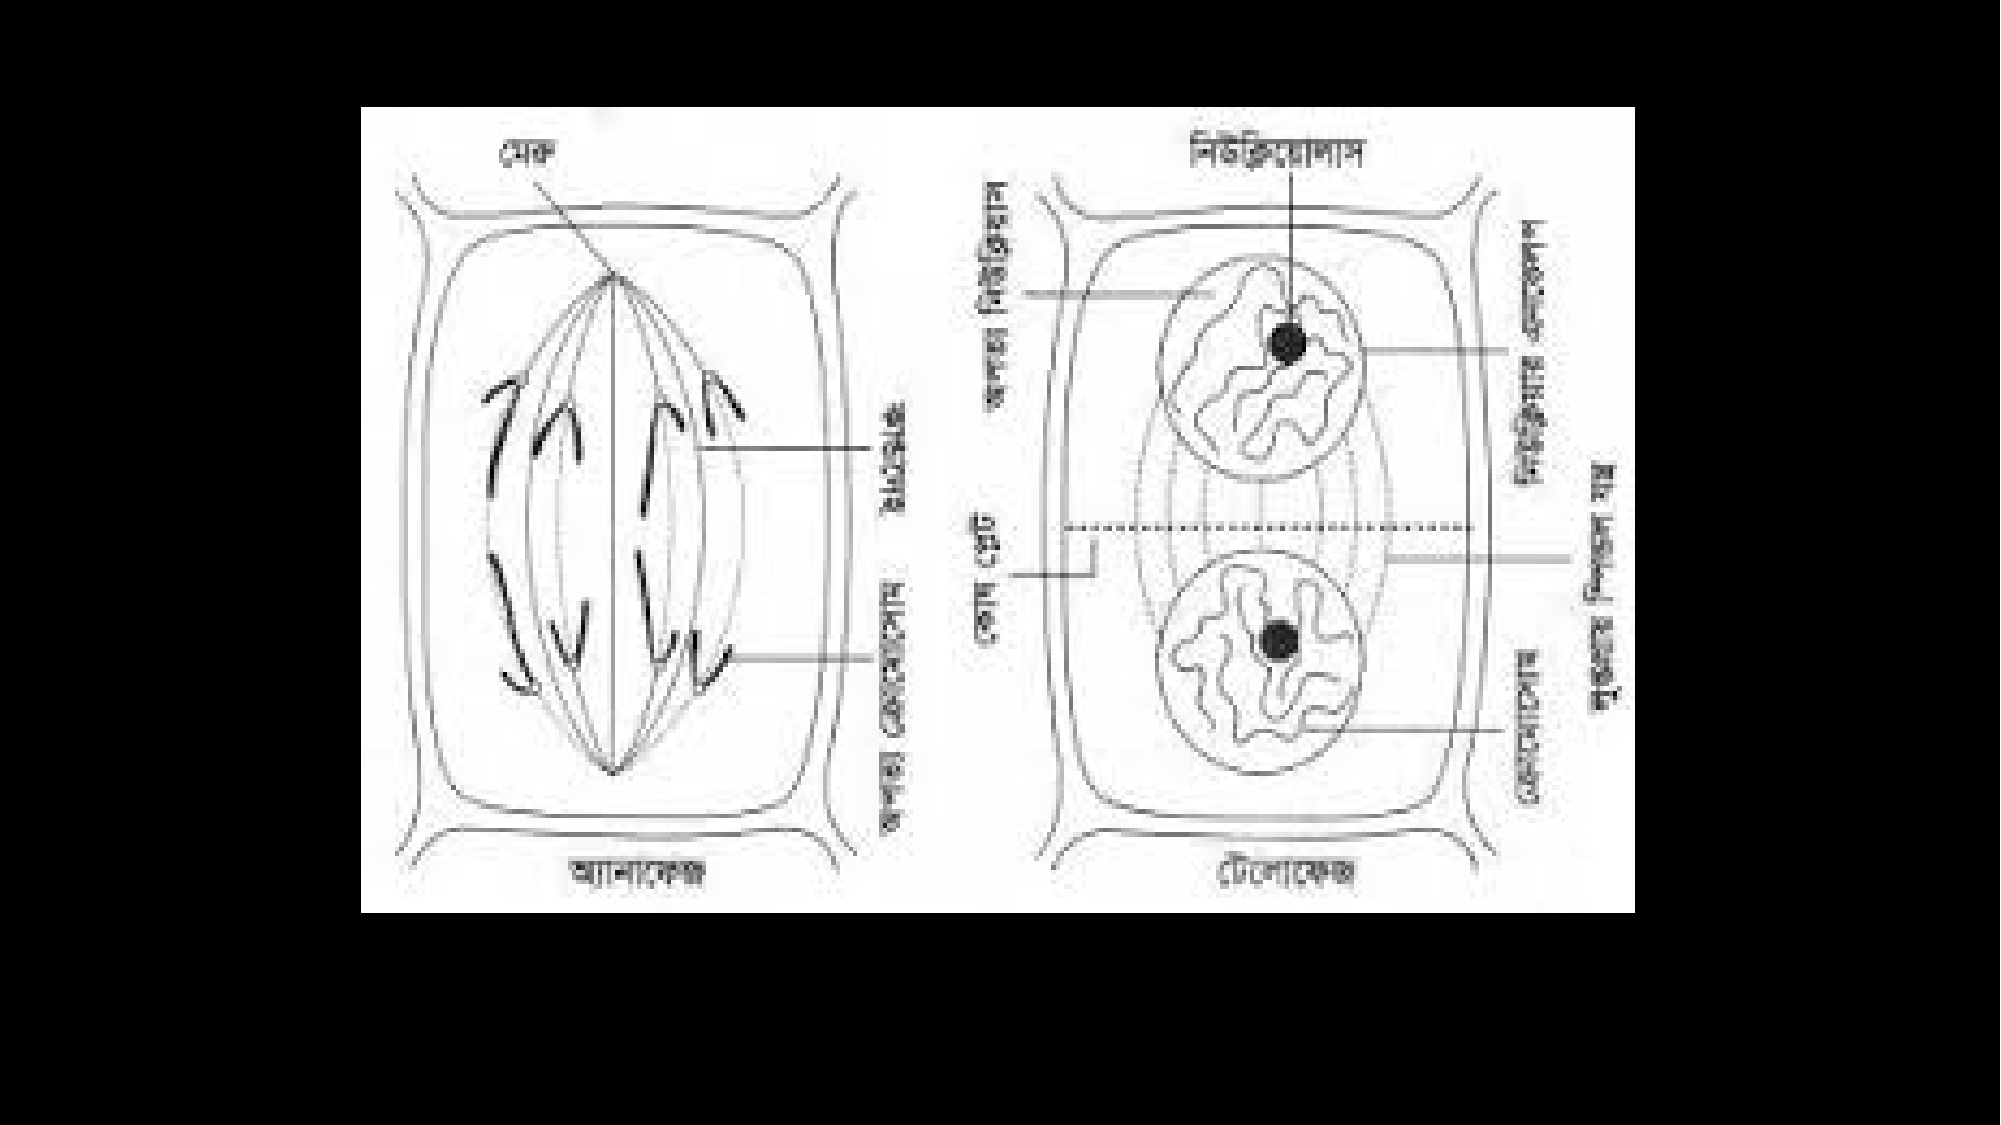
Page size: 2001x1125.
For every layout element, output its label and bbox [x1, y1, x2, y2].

picture [361, 107, 1635, 913]
